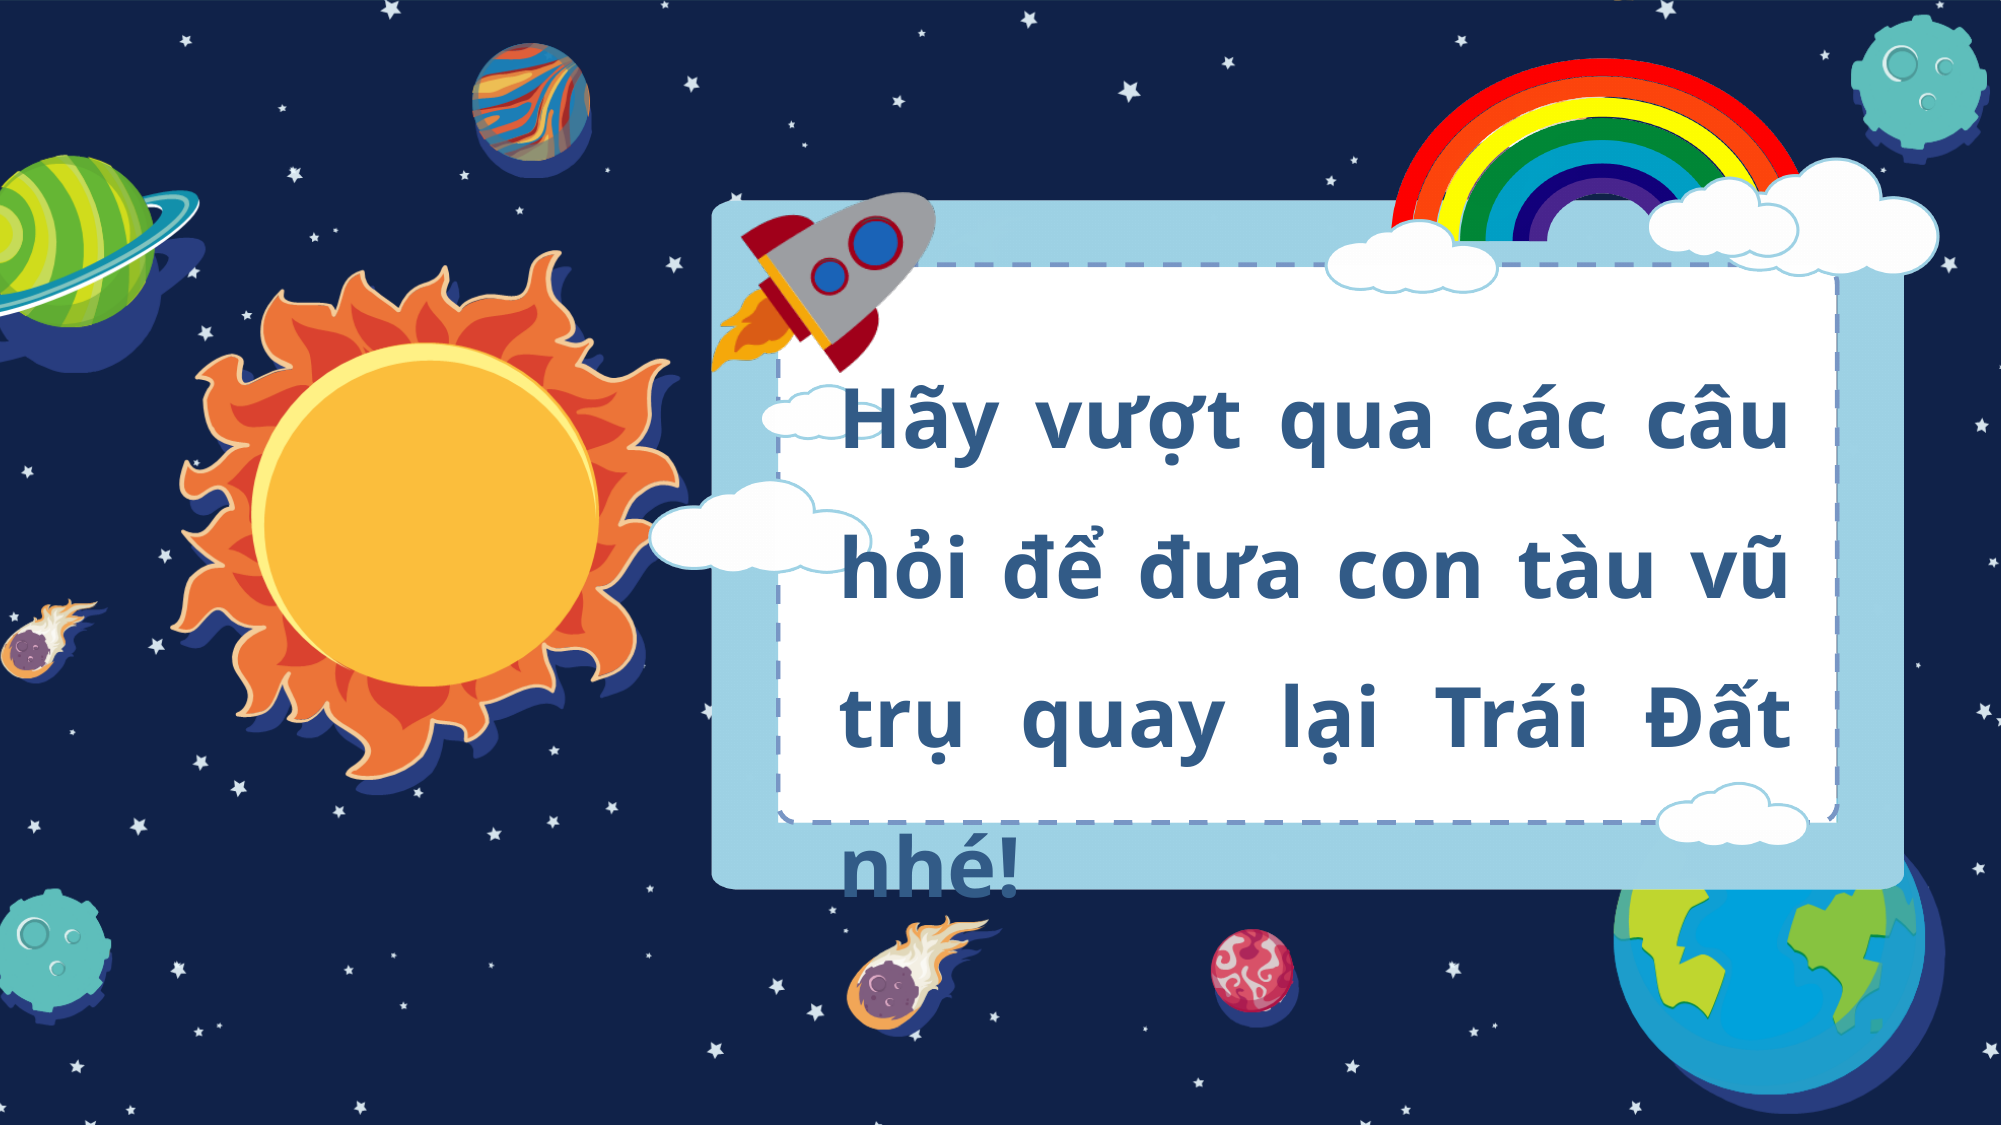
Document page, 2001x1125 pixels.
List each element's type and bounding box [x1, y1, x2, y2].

text_box [633, 23, 1967, 974]
picture [0, 0, 2001, 1125]
